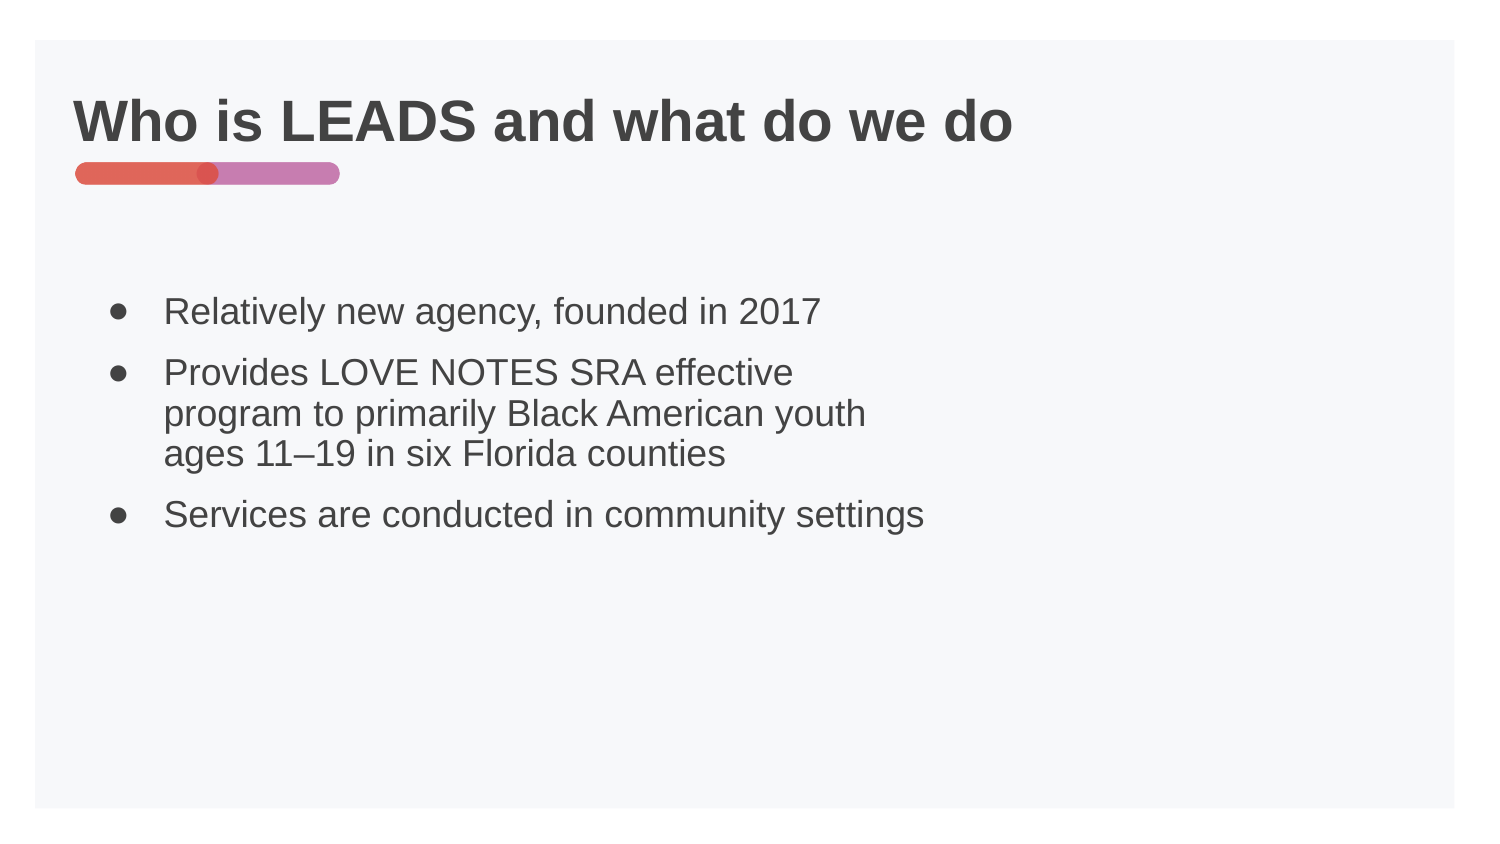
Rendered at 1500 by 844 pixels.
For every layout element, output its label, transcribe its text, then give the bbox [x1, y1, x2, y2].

title Who is LEADS and what do we do [58, 68, 1457, 163]
picture [75, 163, 340, 185]
list Relatively new agency, founded in 2017 Provides LOVE NOTES SRA effective program to primarily Black American youth ages 11–19 in six Florida counties Services are conducted in community settings [73, 276, 952, 628]
